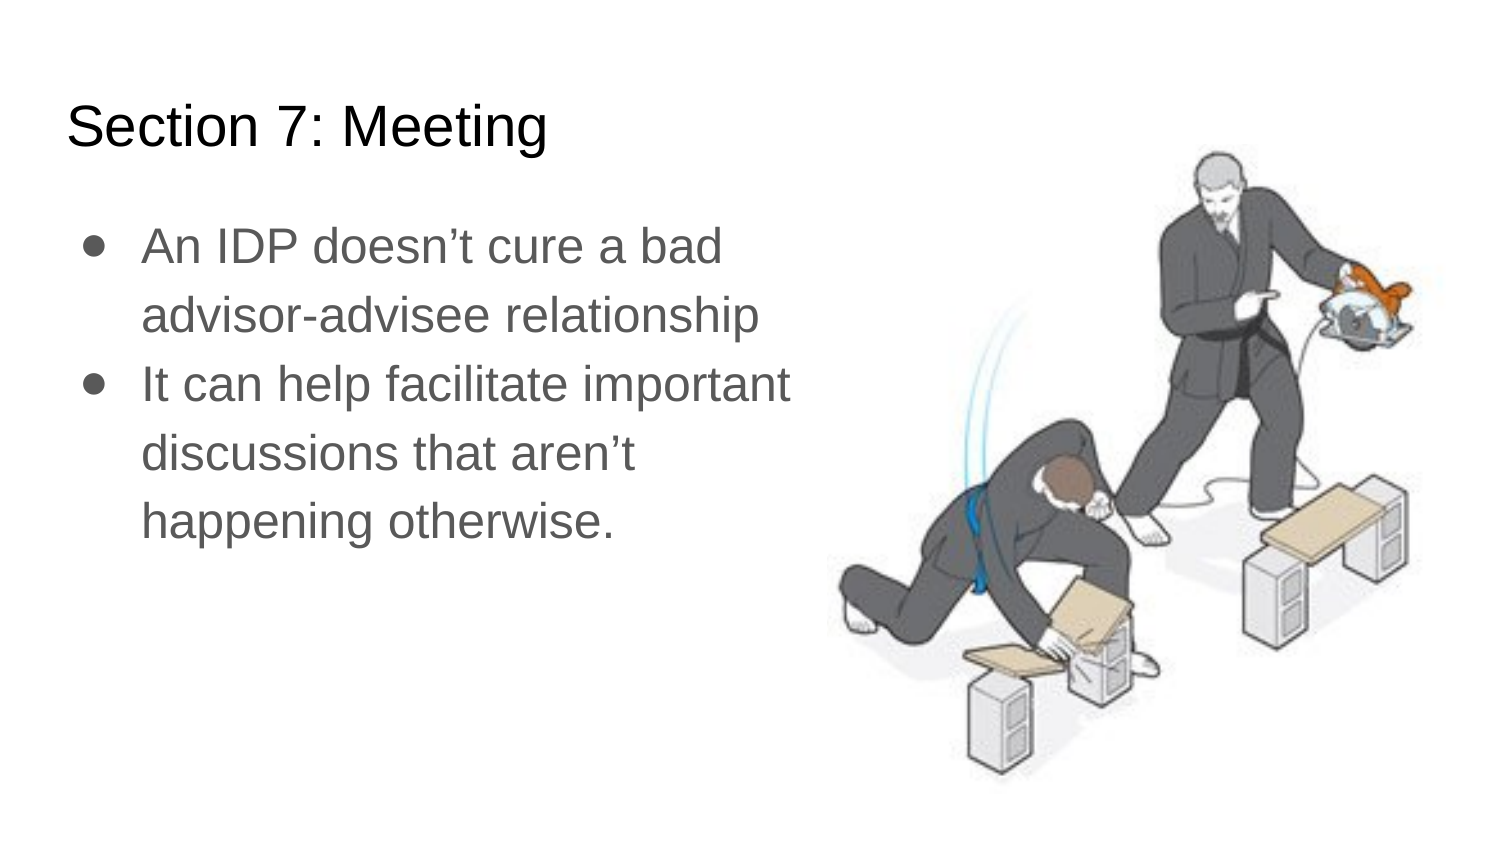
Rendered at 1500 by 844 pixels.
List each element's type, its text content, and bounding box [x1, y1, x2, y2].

title Section 7: Meeting [51, 72, 1449, 167]
list An IDP doesn’t cure a bad advisor-advisee relationship It can help facilitate important discussions that aren’t happening otherwise. [51, 189, 821, 750]
picture [826, 144, 1469, 795]
